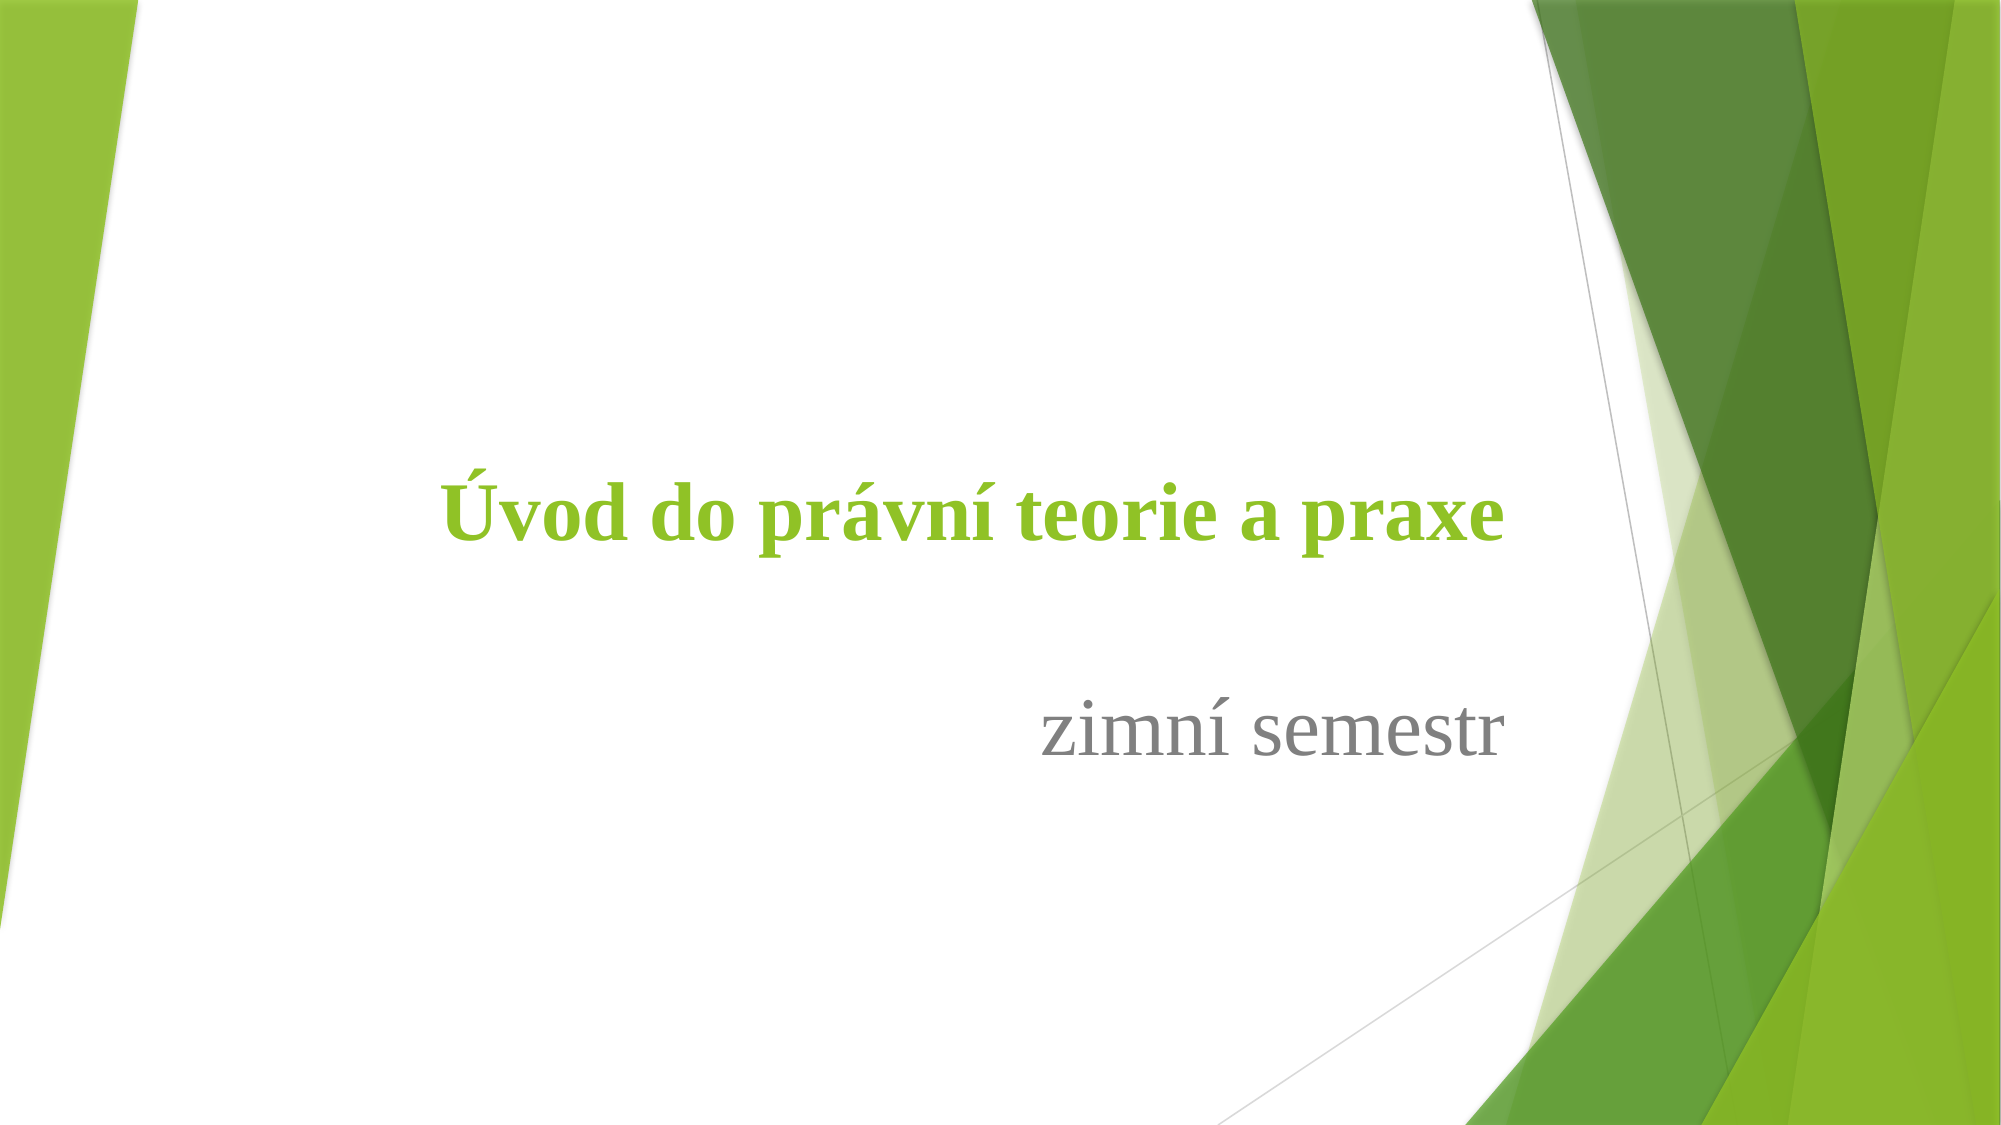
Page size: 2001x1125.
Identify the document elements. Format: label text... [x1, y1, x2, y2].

title Úvod do právní teorie a praxe [247, 394, 1522, 664]
subtitle zimní semestr [247, 664, 1522, 845]
